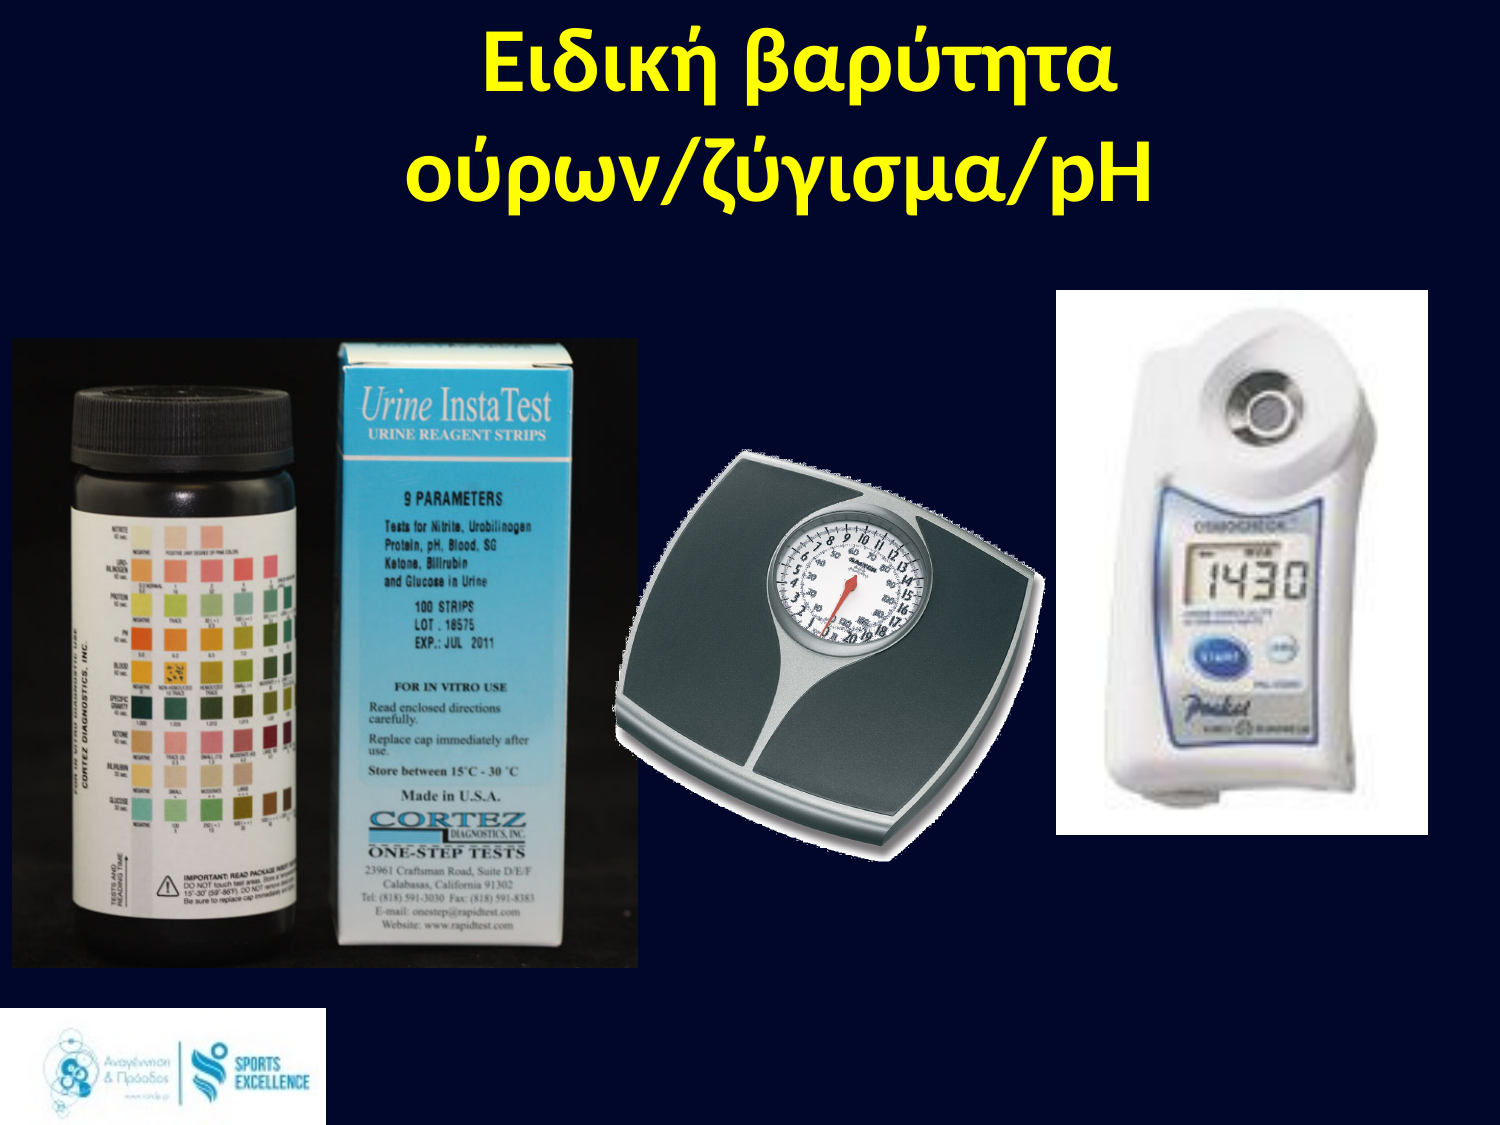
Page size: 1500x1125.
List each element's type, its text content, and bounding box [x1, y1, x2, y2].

picture [12, 290, 1428, 968]
text_box Ειδική βαρύτητα ούρων/ζύγισμα/pH [152, 59, 1428, 160]
picture [0, 1008, 326, 1125]
